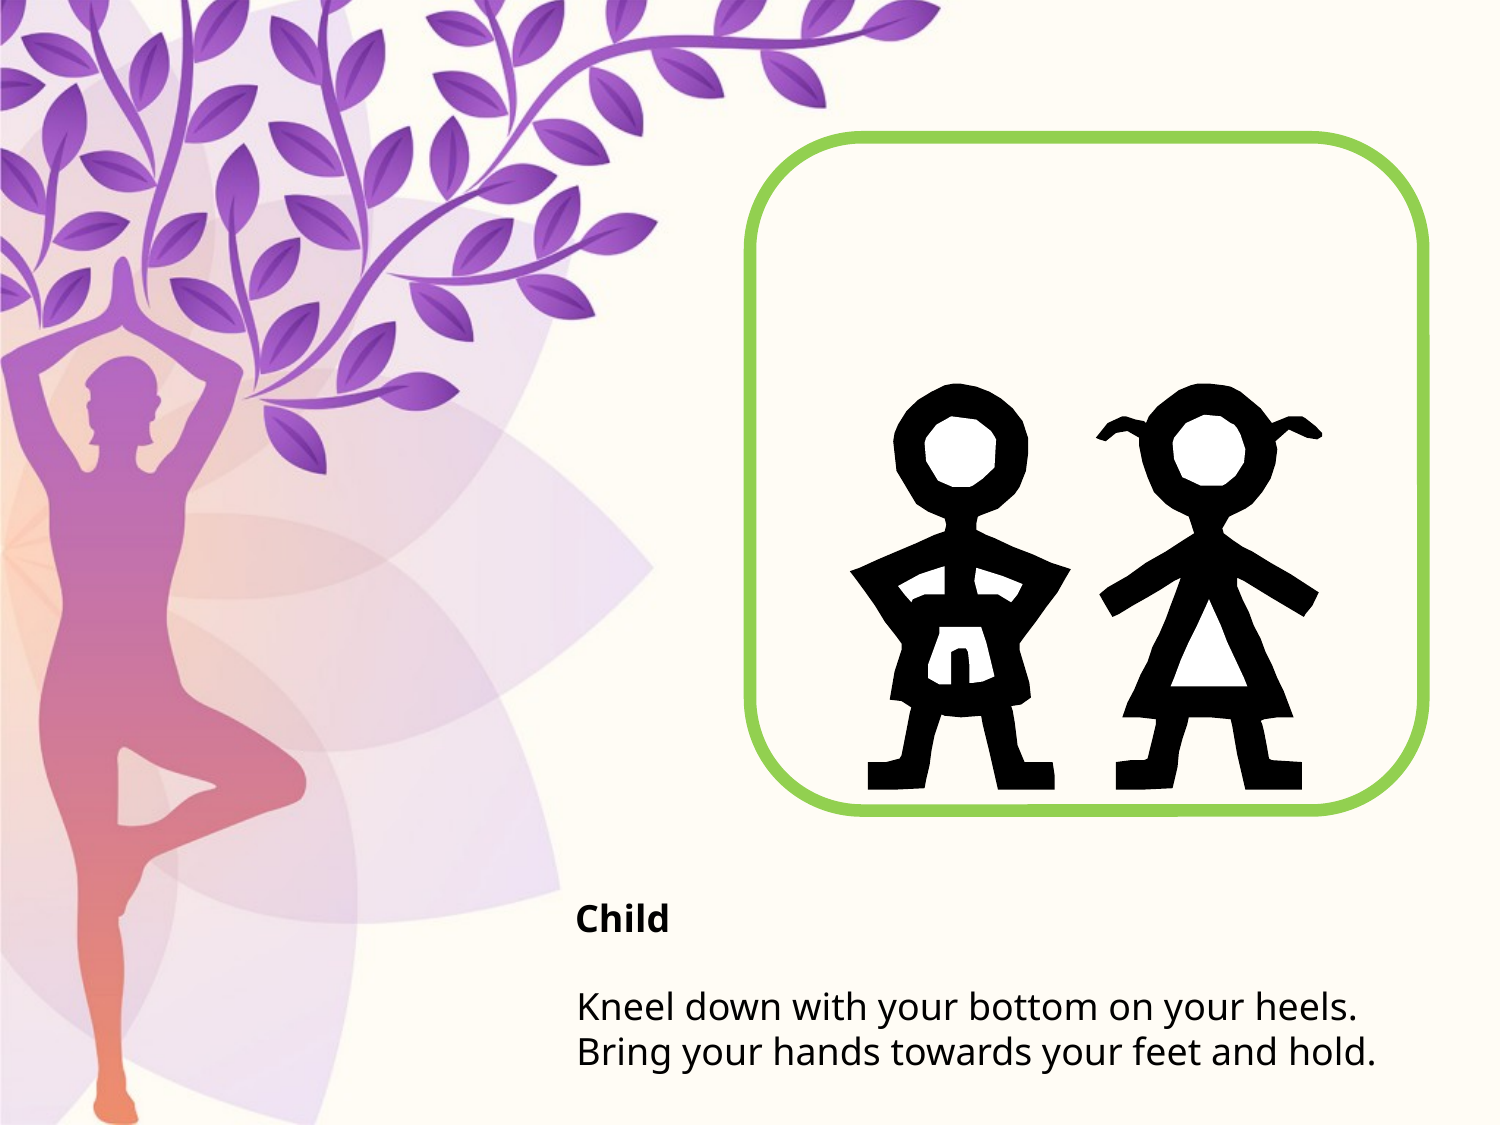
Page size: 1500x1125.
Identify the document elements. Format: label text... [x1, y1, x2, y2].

picture [0, 0, 1500, 1125]
text_box Child [560, 887, 686, 948]
text_box Kneel down with your bottom on your heels. Bring your hands towards your feet and hold. [561, 975, 1393, 1081]
